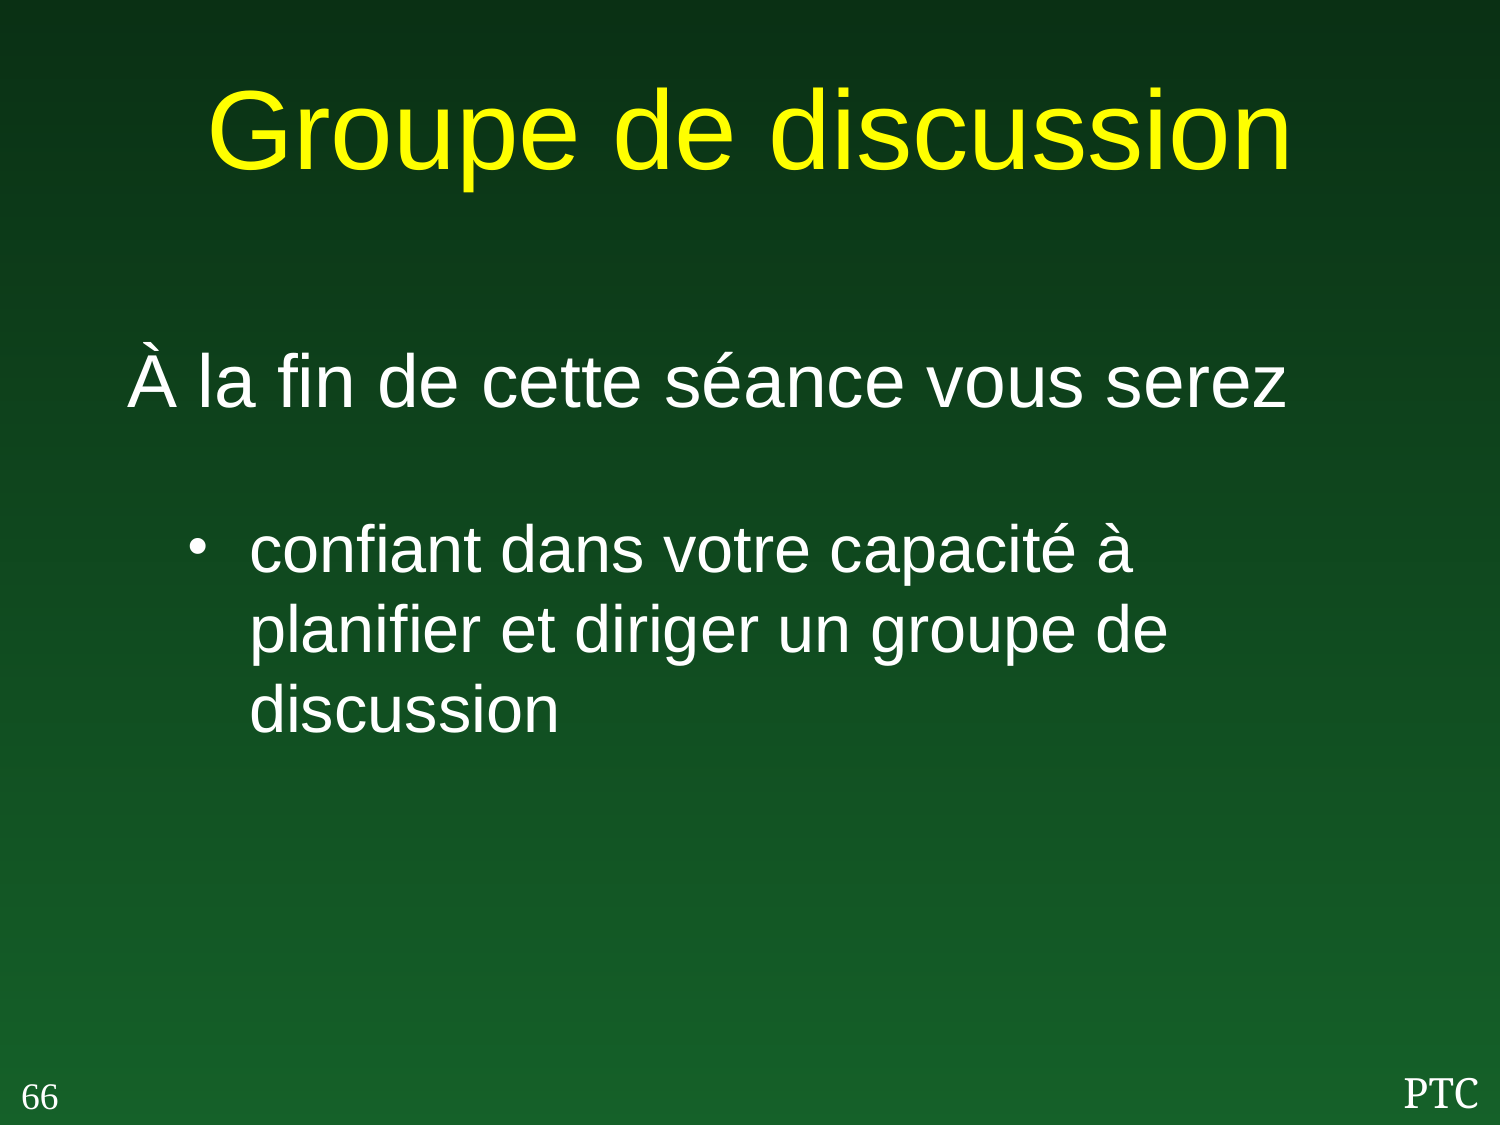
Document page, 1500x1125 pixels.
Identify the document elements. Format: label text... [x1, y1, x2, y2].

title Groupe de discussion [111, 30, 1388, 219]
text_box 66 [6, 1064, 74, 1124]
list À la fin de cette séance vous serez confiant dans votre capacité à planifier et diriger un groupe de discussion [112, 324, 1388, 1000]
